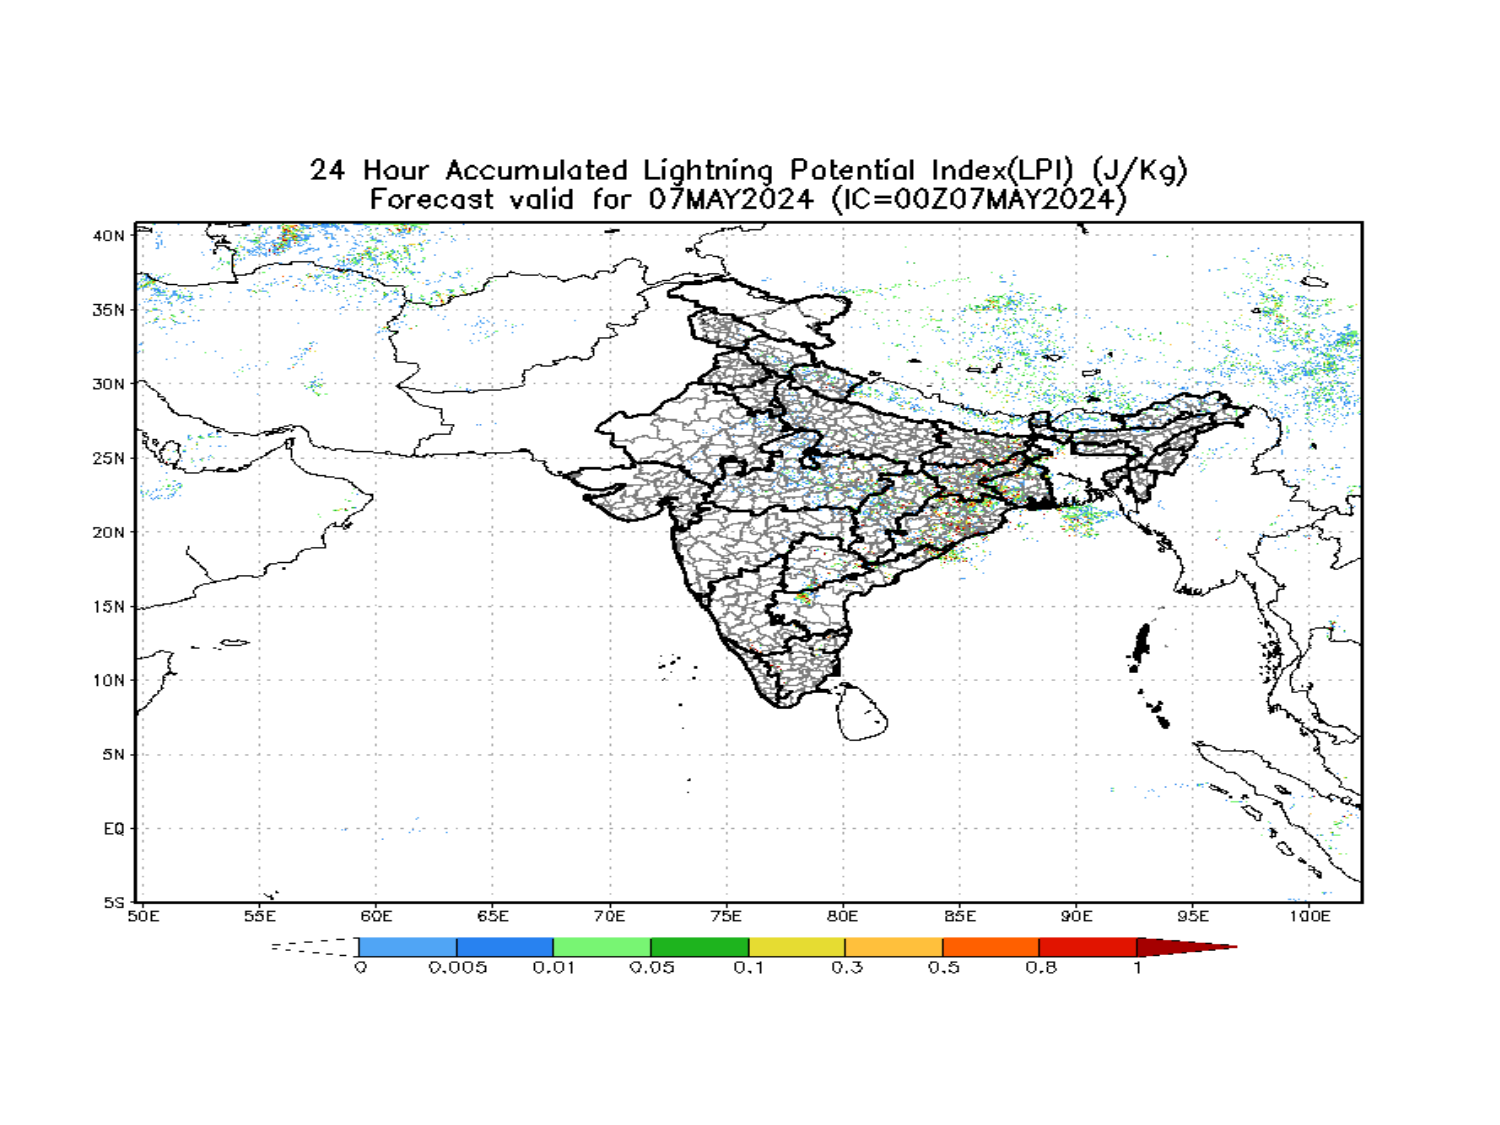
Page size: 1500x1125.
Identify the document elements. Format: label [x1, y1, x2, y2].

picture [74, 149, 1426, 976]
